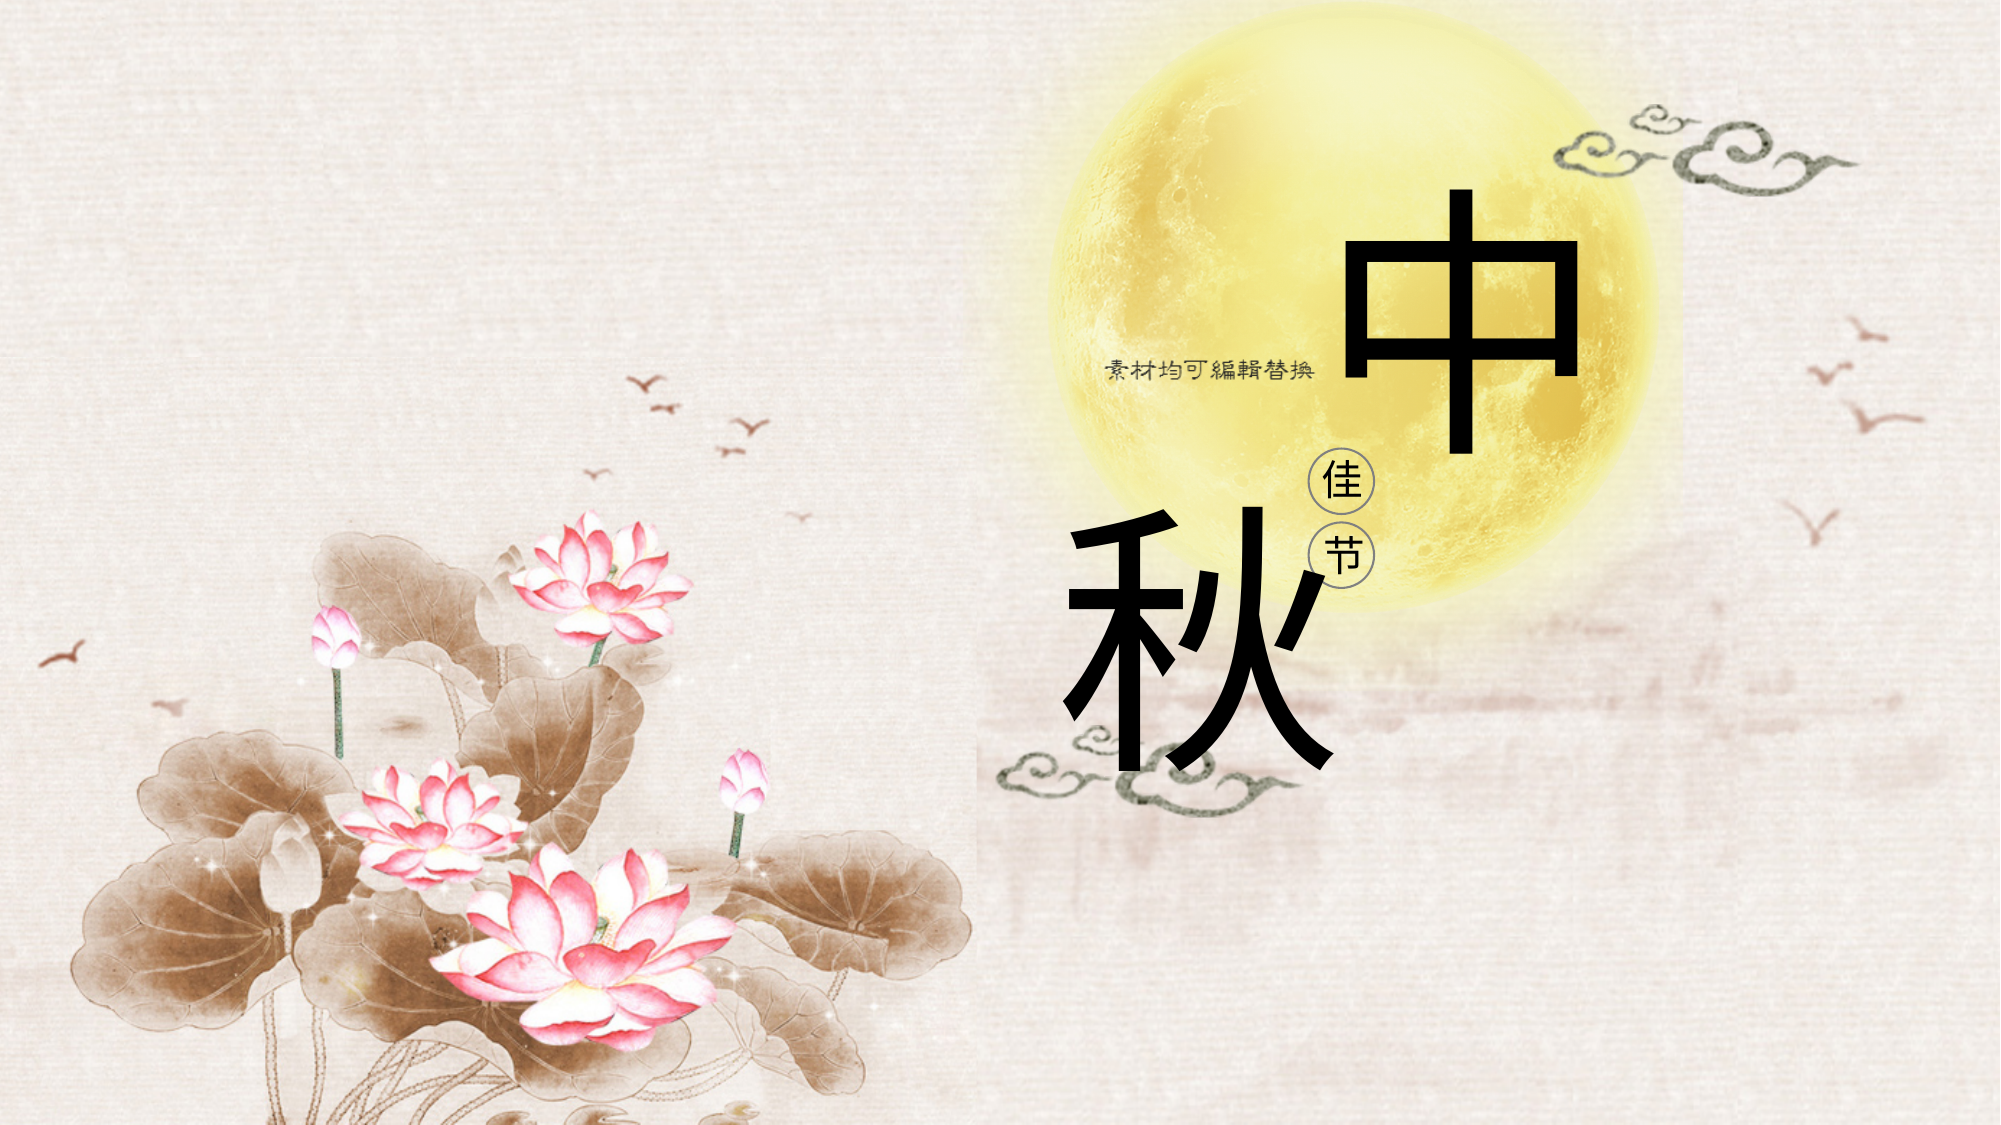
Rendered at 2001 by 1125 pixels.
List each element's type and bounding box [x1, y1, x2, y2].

picture [0, 0, 2000, 1125]
text_box [970, 74, 1881, 858]
